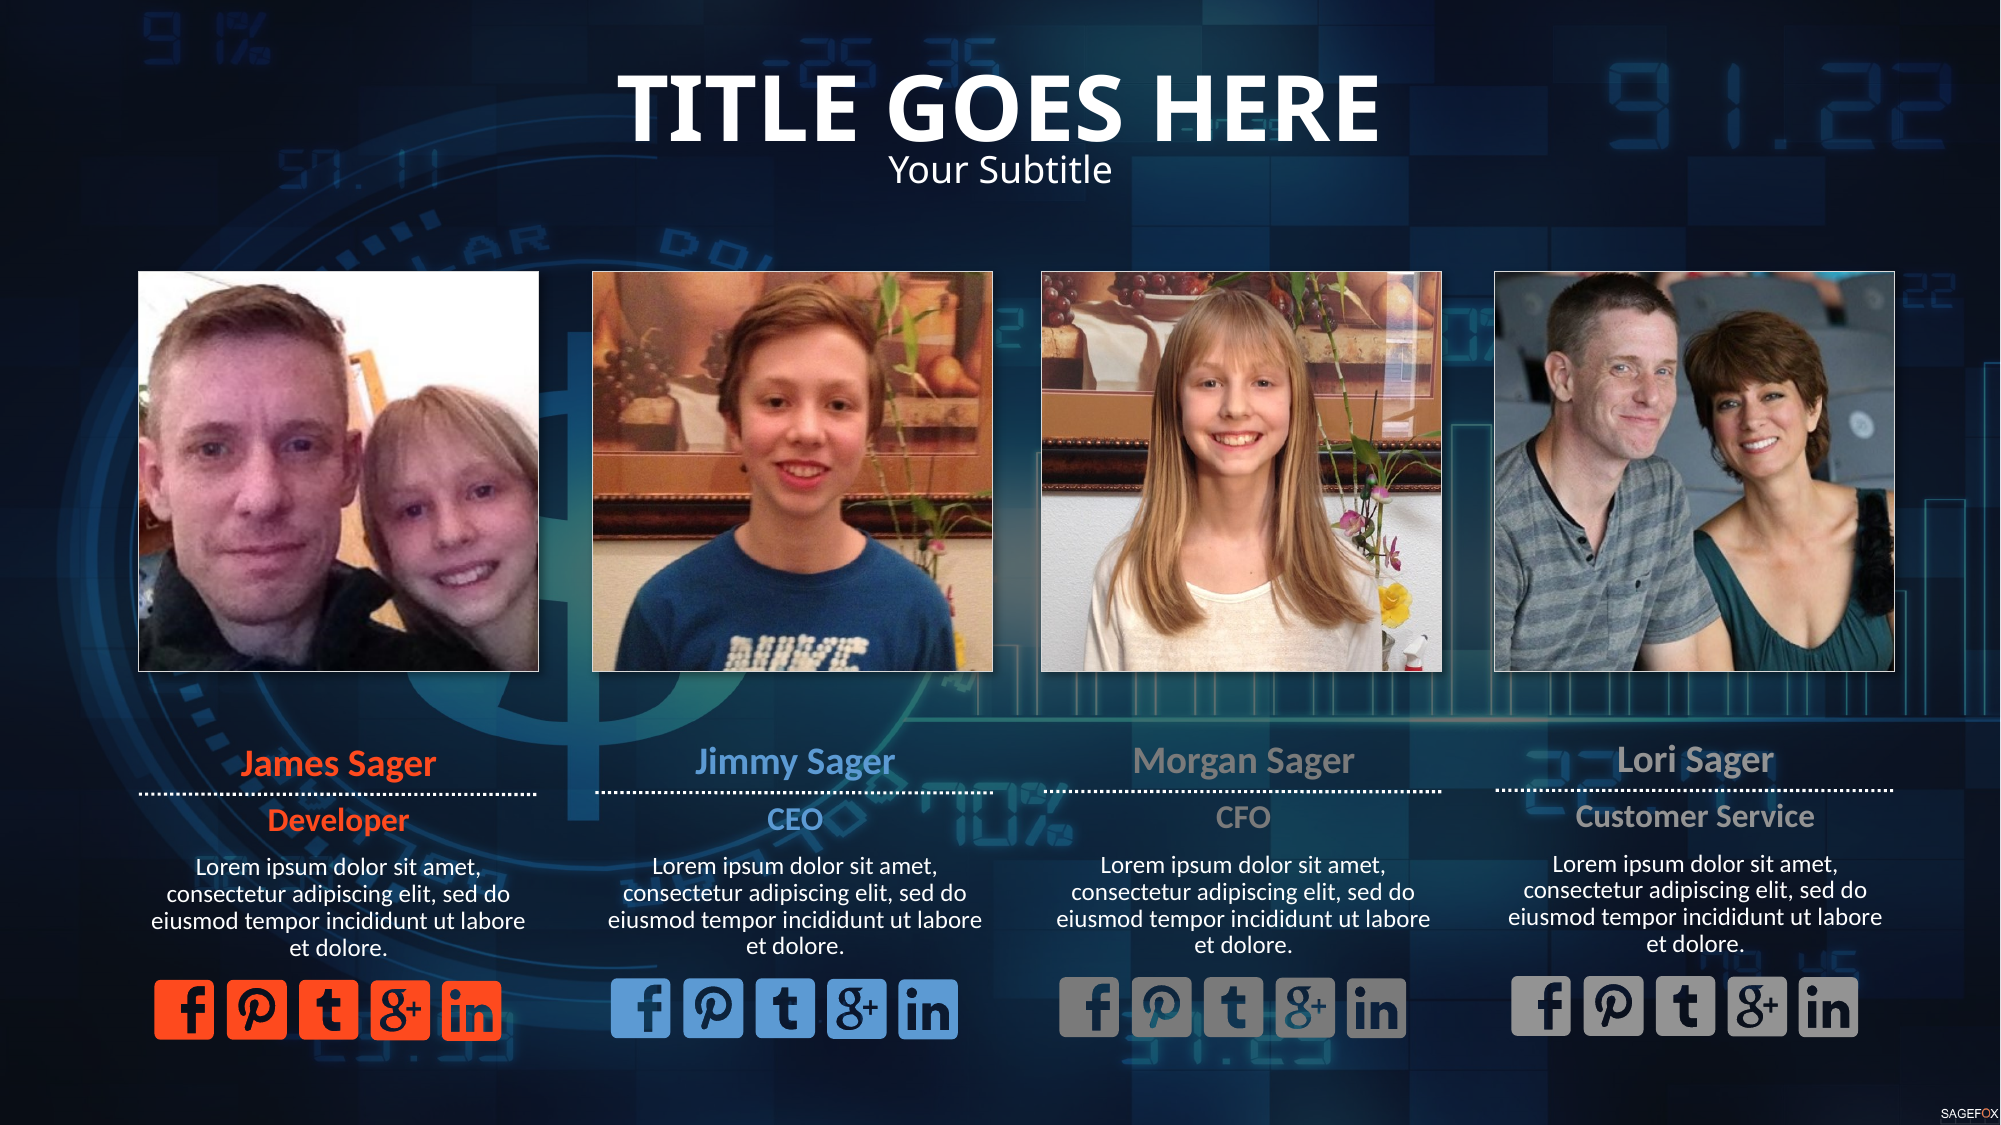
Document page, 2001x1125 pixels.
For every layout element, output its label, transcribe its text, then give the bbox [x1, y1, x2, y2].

text_box Customer Service [1520, 796, 1871, 839]
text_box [610, 978, 958, 1040]
text_box Developer [163, 799, 514, 842]
text_box Lorem ipsum dolor sit amet, consectetur adipiscing elit, sed do eiusmod tempor incididunt ut labore et dolore. [138, 854, 539, 968]
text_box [1059, 977, 1407, 1039]
text_box [1494, 271, 1896, 673]
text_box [1511, 976, 1859, 1038]
text_box Lorem ipsum dolor sit amet, consectetur adipiscing elit, sed do eiusmod tempor incididunt ut labore et dolore. [1043, 851, 1444, 965]
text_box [154, 979, 502, 1041]
text_box CFO [1068, 797, 1419, 840]
text_box [138, 270, 540, 672]
text_box James Sager [163, 742, 514, 785]
text_box Lori Sager [1520, 738, 1871, 781]
text_box Jimmy Sager [620, 740, 971, 784]
text_box CEO [620, 798, 971, 841]
text_box [591, 270, 993, 672]
picture [0, 0, 2001, 1125]
text_box [1040, 270, 1442, 672]
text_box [548, 42, 1452, 199]
text_box Lorem ipsum dolor sit amet, consectetur adipiscing elit, sed do eiusmod tempor incididunt ut labore et dolore. [595, 852, 996, 966]
text_box Morgan Sager [1068, 739, 1419, 782]
text_box Lorem ipsum dolor sit amet, consectetur adipiscing elit, sed do eiusmod tempor incididunt ut labore et dolore. [1495, 850, 1896, 964]
